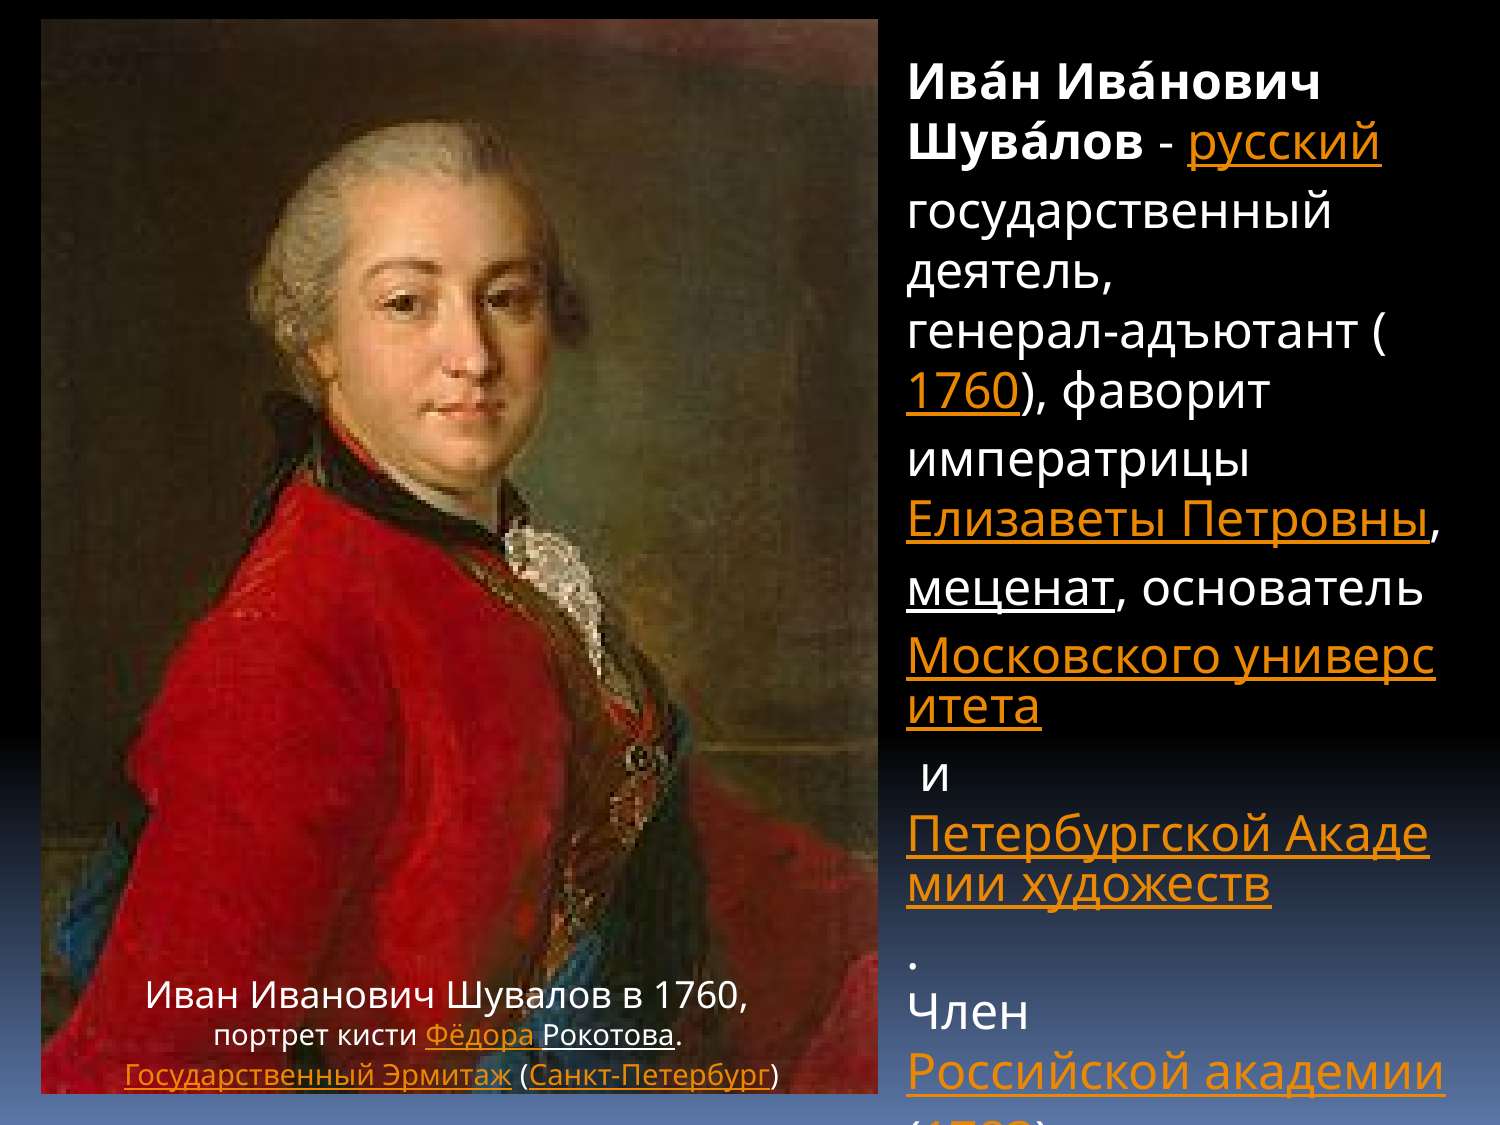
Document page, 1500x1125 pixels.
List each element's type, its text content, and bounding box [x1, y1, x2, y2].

picture [40, 18, 879, 1095]
text_box Ива́н Ива́нович Шува́лов - русский государственный деятель, генерал-адъютант (1760), фаворит императрицы Елизаветы Петровны, меценат, основатель Московского университета и Петербургской Академии художеств. Член Российской академии (1783), один из создателей Академического словаря. [891, 42, 1477, 1125]
